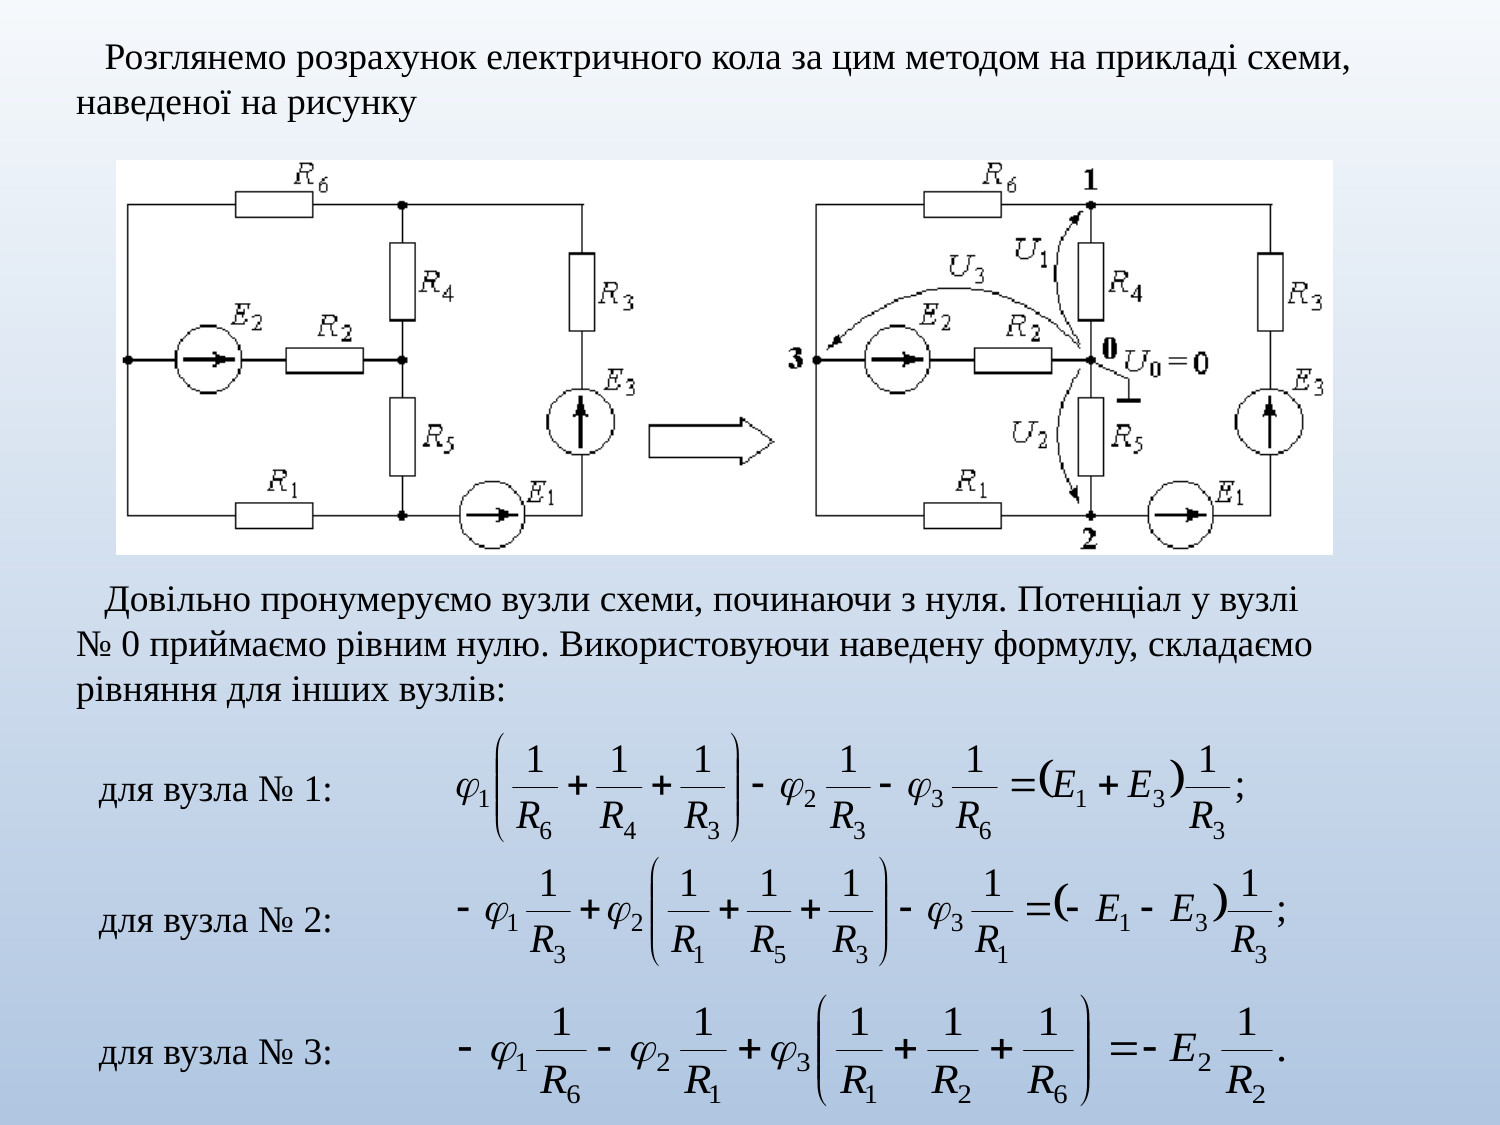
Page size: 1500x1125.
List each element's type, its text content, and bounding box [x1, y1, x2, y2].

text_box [451, 849, 1293, 974]
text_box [451, 985, 1293, 1115]
text_box для вузла № 1: [84, 756, 348, 817]
text_box Розглянемо розрахунок електричного кола за цим методом на прикладі схеми, наведеної на рисунку [61, 24, 1432, 130]
text_box Довільно пронумеруємо вузли схеми, починаючи з нуля. Потенціал у вузлі № 0 приймаємо рівним нулю. Використовуючи наведену формулу, складаємо рівняння для інших вузлів: [61, 566, 1389, 717]
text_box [451, 724, 1250, 848]
picture [116, 160, 1333, 555]
text_box для вузла № 2: [84, 888, 348, 948]
text_box для вузла № 3: [84, 1019, 348, 1080]
